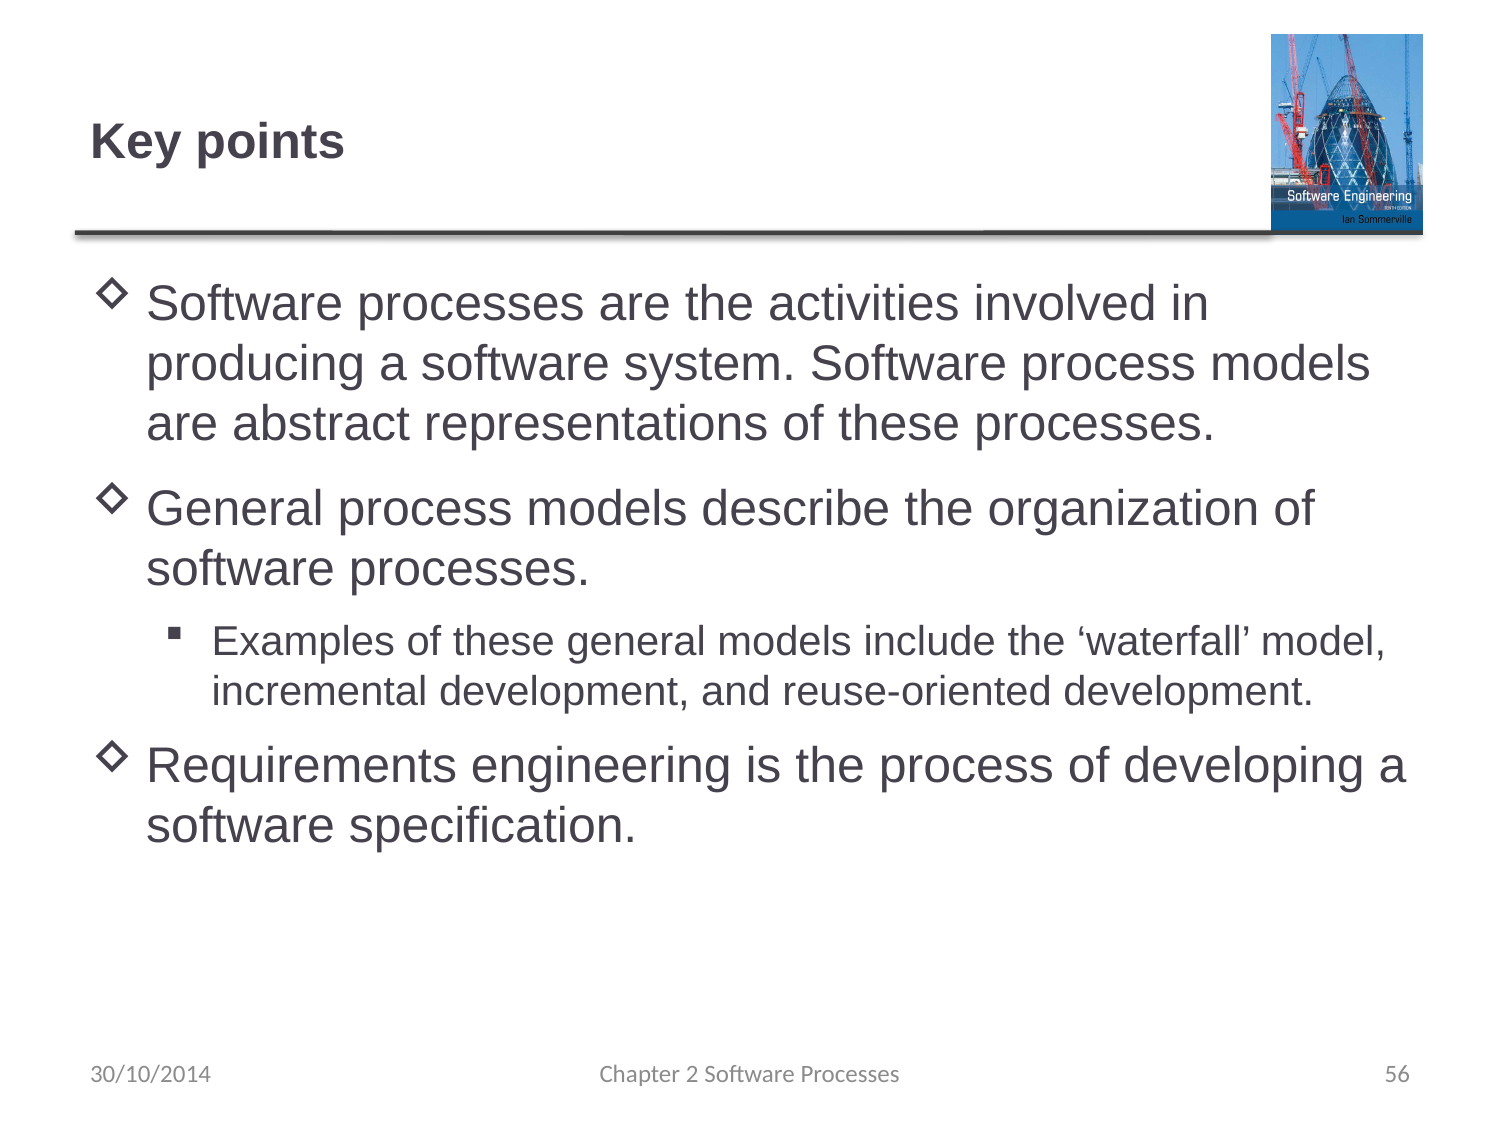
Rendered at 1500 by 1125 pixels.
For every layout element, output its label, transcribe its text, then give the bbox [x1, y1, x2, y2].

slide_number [75, 1042, 425, 1103]
slide_number 56 [1074, 1042, 1425, 1103]
list Software processes are the activities involved in producing a software system. Software process models are abstract representations of these processes. General process models describe the organization of software processes. Examples of these general models include the ‘waterfall’ model, incremental development, and reuse-oriented development. Requirements engineering is the process of developing a software specification. [75, 262, 1425, 1005]
title Key points [74, 44, 1272, 233]
footer Chapter 2 Software Processes [512, 1042, 988, 1103]
picture [1271, 34, 1423, 230]
